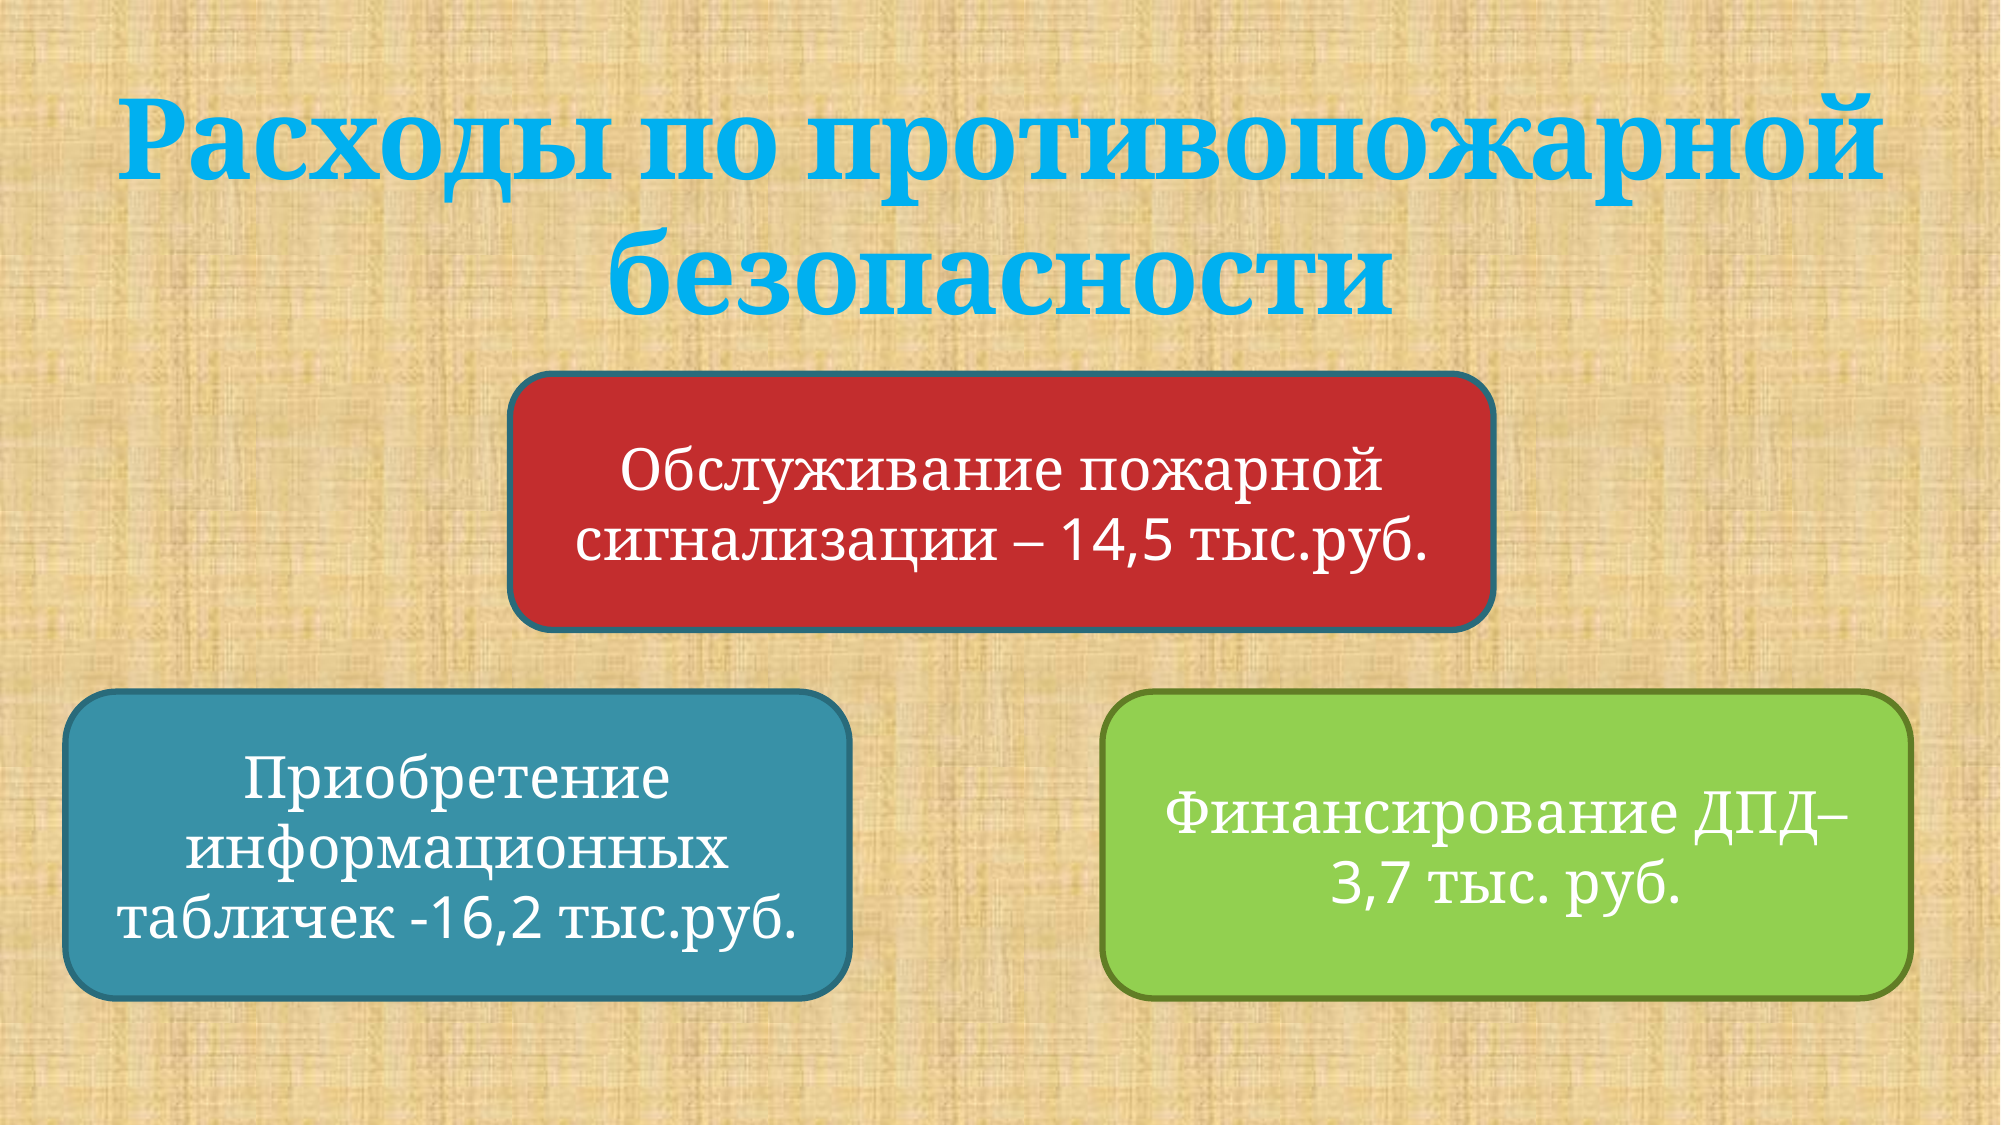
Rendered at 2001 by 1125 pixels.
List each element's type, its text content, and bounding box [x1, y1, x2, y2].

title Расходы по противопожарной безопасности [99, 24, 1900, 345]
text_box Финансирование ДПД– 3,7 тыс. руб. [1099, 688, 1915, 1002]
picture [0, 0, 2001, 1125]
text_box Приобретение информационных табличек -16,2 тыс.руб. [62, 688, 853, 1002]
text_box Обслуживание пожарной сигнализации – 14,5 тыс.руб. [506, 370, 1497, 634]
